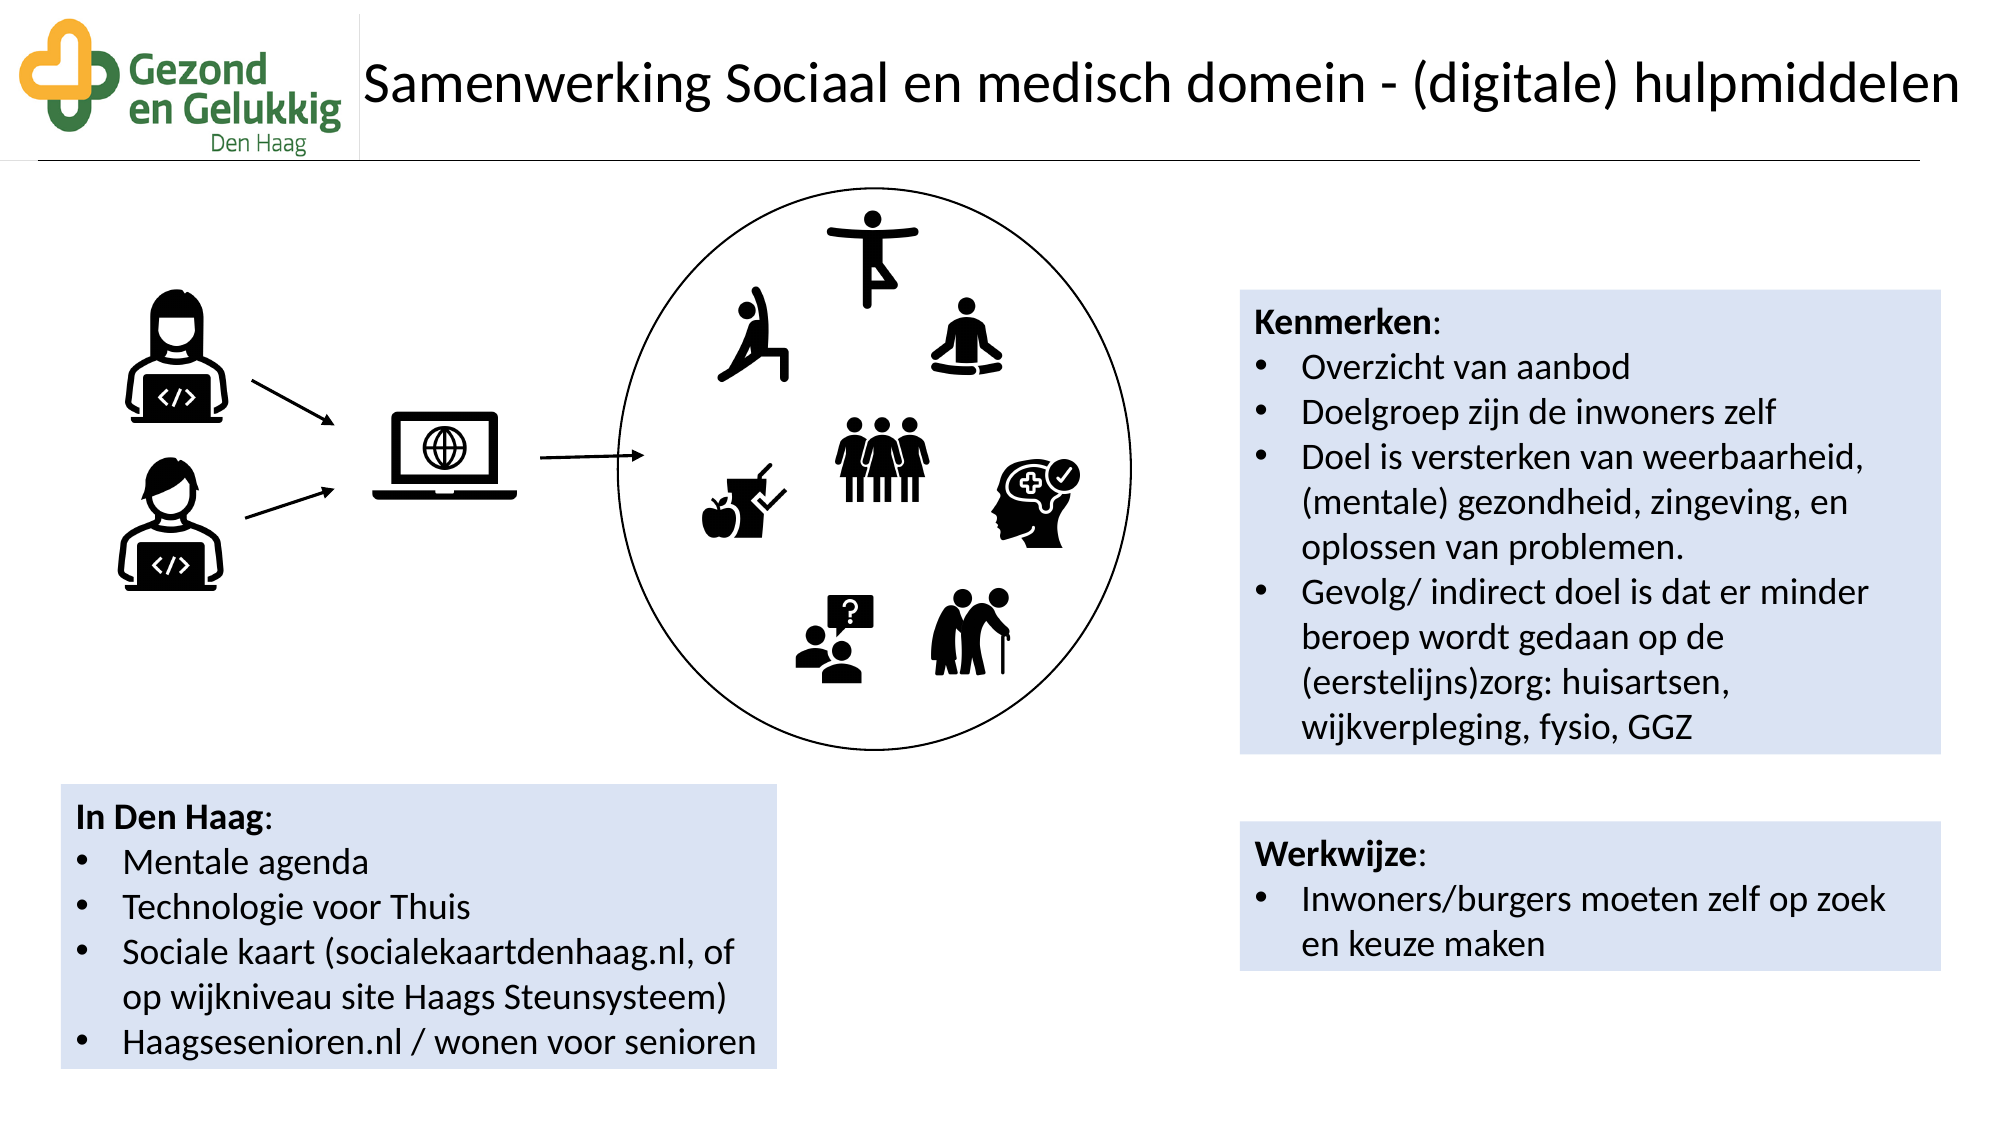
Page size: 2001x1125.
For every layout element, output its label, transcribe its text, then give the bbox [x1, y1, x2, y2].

text_box Samenwerking Sociaal en medisch domein - (digitale) hulpmiddelen [360, 36, 1978, 122]
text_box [251, 380, 335, 426]
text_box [245, 488, 335, 519]
picture [101, 275, 252, 426]
picture [781, 586, 887, 692]
picture [95, 443, 246, 594]
picture [369, 380, 520, 531]
picture [701, 282, 806, 387]
picture [991, 459, 1080, 548]
picture [0, 14, 360, 161]
picture [820, 207, 1019, 388]
text_box [616, 187, 1132, 751]
picture [917, 579, 1023, 684]
text_box In Den Haag: Mentale agenda Technologie voor Thuis Sociale kaart (socialekaartdenhaag.nl, of op wijkniveau site Haags Steunsysteem) Haagsesenioren.nl / wonen voor senioren [60, 784, 777, 1069]
text_box Werkwijze: Inwoners/burgers moeten zelf op zoek en keuze maken [1239, 821, 1941, 971]
text_box Kenmerken: Overzicht van aanbod Doelgroep zijn de inwoners zelf Doel is versterken van weerbaarheid, (mentale) gezondheid, zingeving, en oplossen van problemen. Gevolg/ indirect doel is dat er minder beroep wordt gedaan op de (eerstelijns)zorg: huisartsen, wijkverpleging, fysio, GGZ [1239, 289, 1941, 755]
picture [691, 448, 797, 553]
picture [829, 407, 935, 512]
